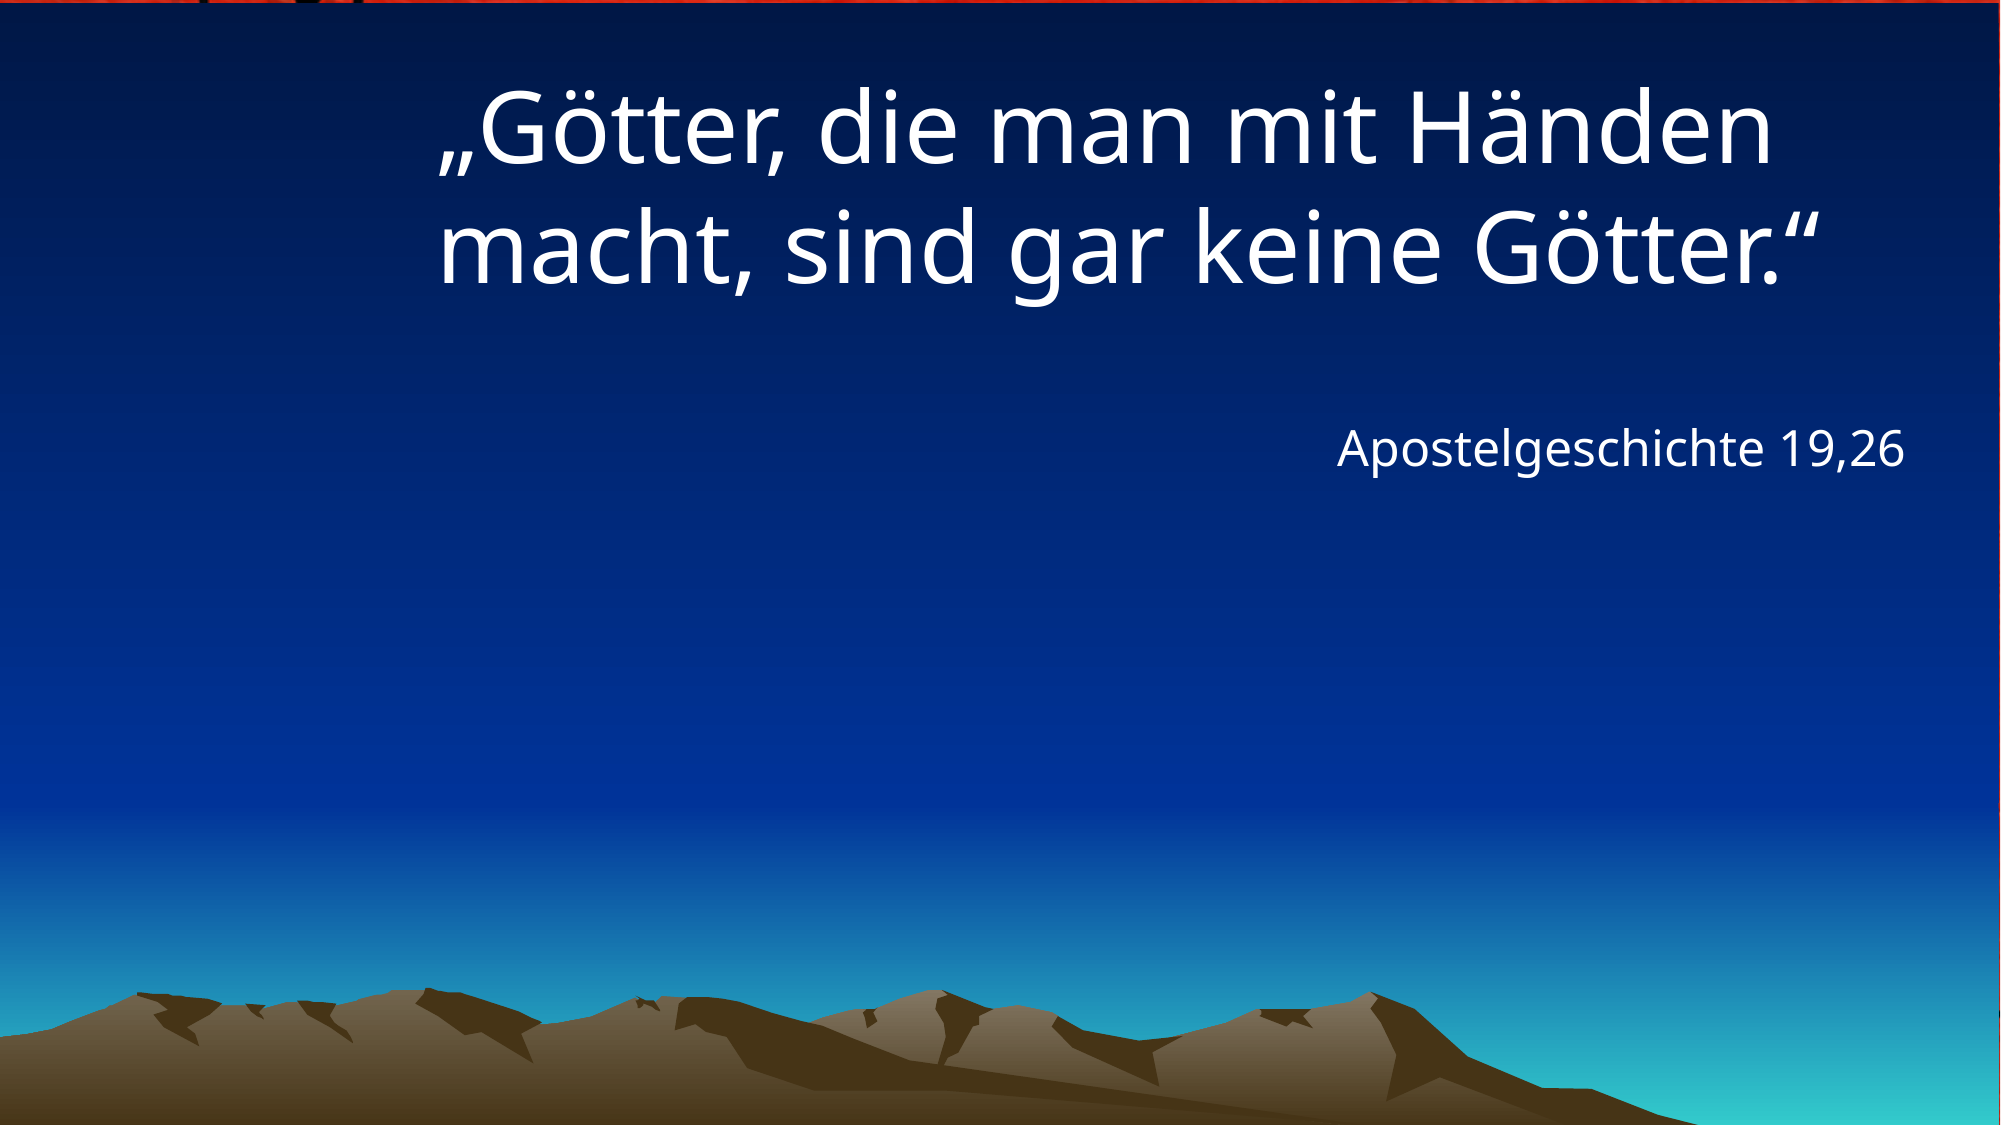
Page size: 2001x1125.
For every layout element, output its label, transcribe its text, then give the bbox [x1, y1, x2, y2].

text_box Apostelgeschichte 19,26 [1283, 408, 1922, 484]
title „Götter, die man mit Händen macht, sind gar keine Götter.“ [421, 55, 1898, 311]
picture [0, 0, 2001, 1125]
